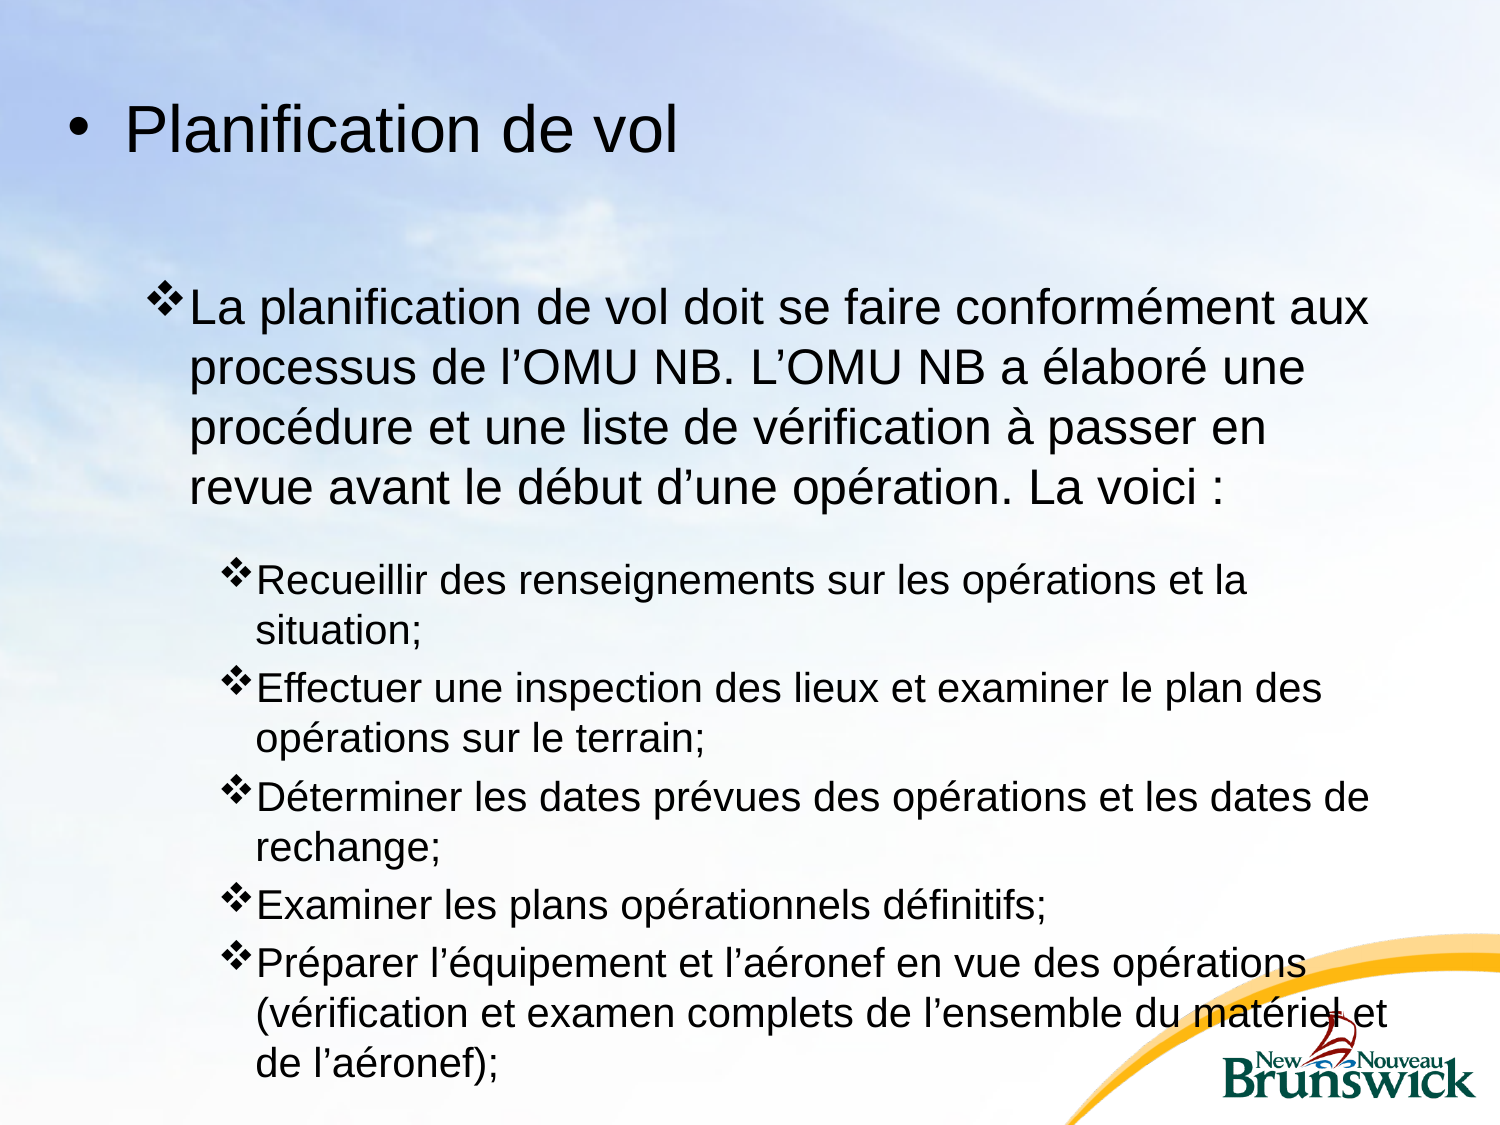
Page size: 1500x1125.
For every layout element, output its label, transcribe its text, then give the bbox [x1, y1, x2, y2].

list Planification de vol La planification de vol doit se faire conformément aux processus de l’OMU NB. L’OMU NB a élaboré une procédure et une liste de vérification à passer en revue avant le début d’une opération. La voici : Recueillir des renseignements sur les opérations et la situation; Effectuer une inspection des lieux et examiner le plan des opérations sur le terrain; Déterminer les dates prévues des opérations et les dates de rechange; Examiner les plans opérationnels définitifs; Préparer l’équipement et l’aéronef en vue des opérations (vérification et examen complets de l’ensemble du matériel et de l’aéronef); [53, 78, 1404, 821]
picture [0, 0, 1500, 1125]
